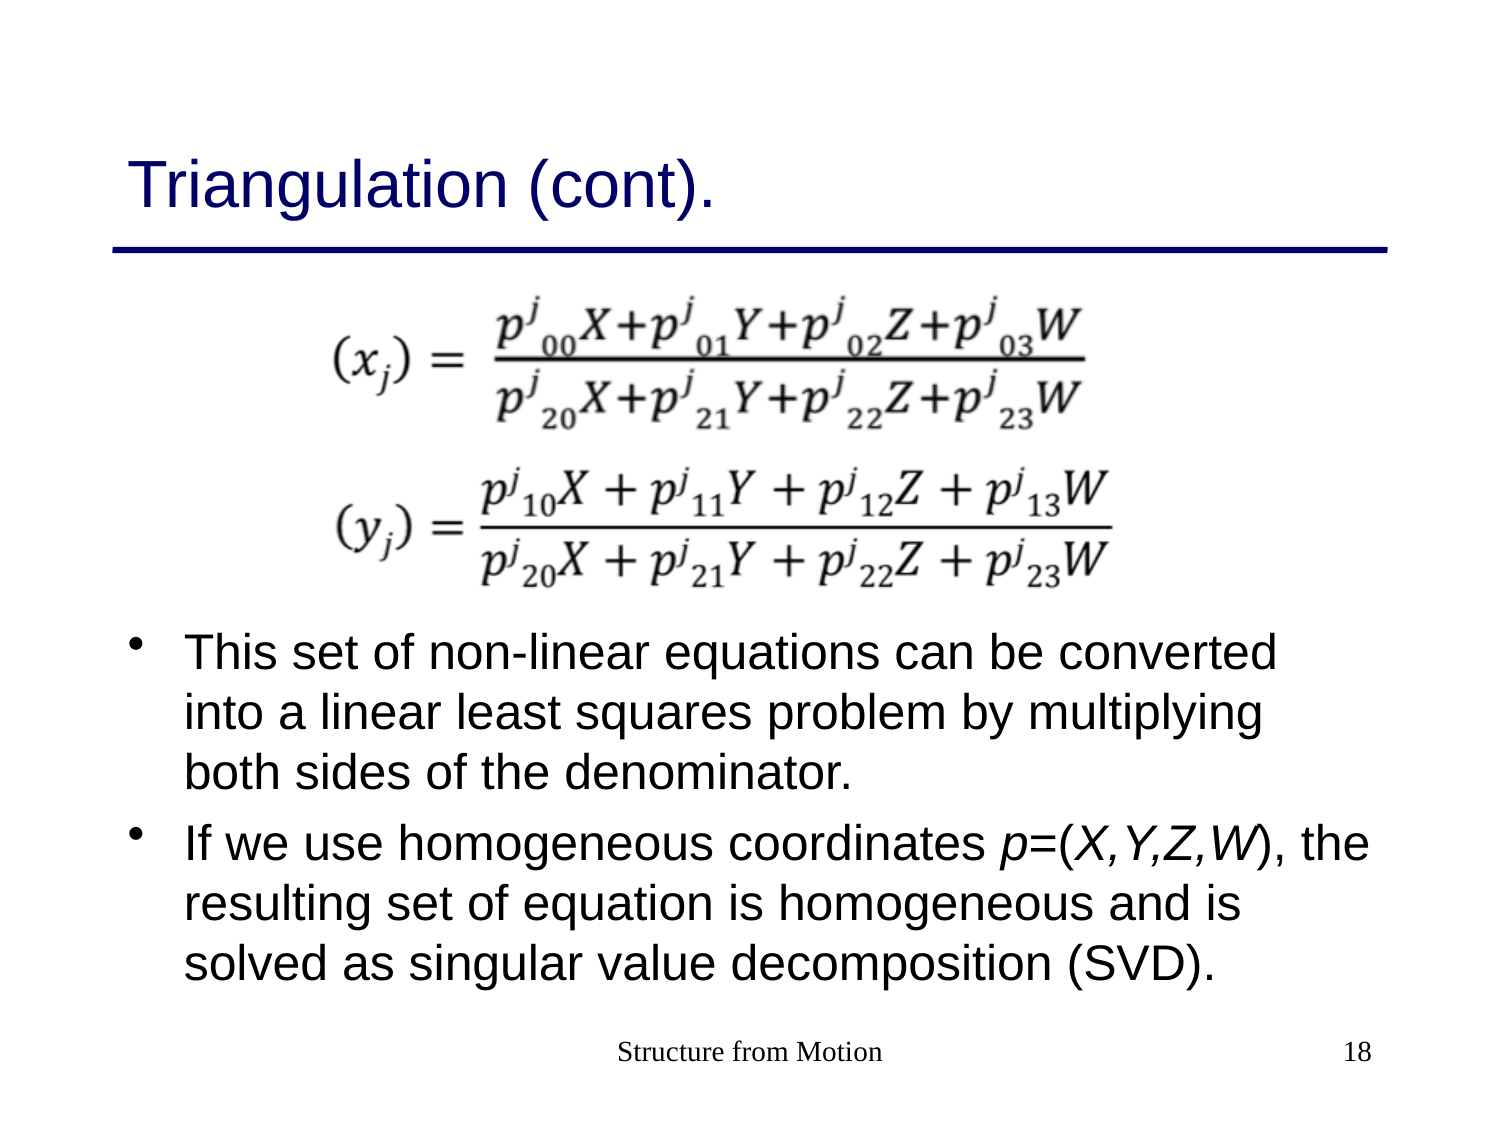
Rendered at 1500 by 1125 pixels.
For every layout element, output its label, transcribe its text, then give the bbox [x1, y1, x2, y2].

slide_number 18 [1074, 1024, 1388, 1101]
picture [287, 262, 1149, 610]
footer Structure from Motion [449, 1024, 1051, 1101]
title Triangulation (cont). [112, 99, 1388, 263]
list This set of non-linear equations can be converted into a linear least squares problem by multiplying both sides of the denominator. If we use homogeneous coordinates p=(X,Y,Z,W), the resulting set of equation is homogeneous and is solved as singular value decomposition (SVD). [112, 612, 1388, 988]
